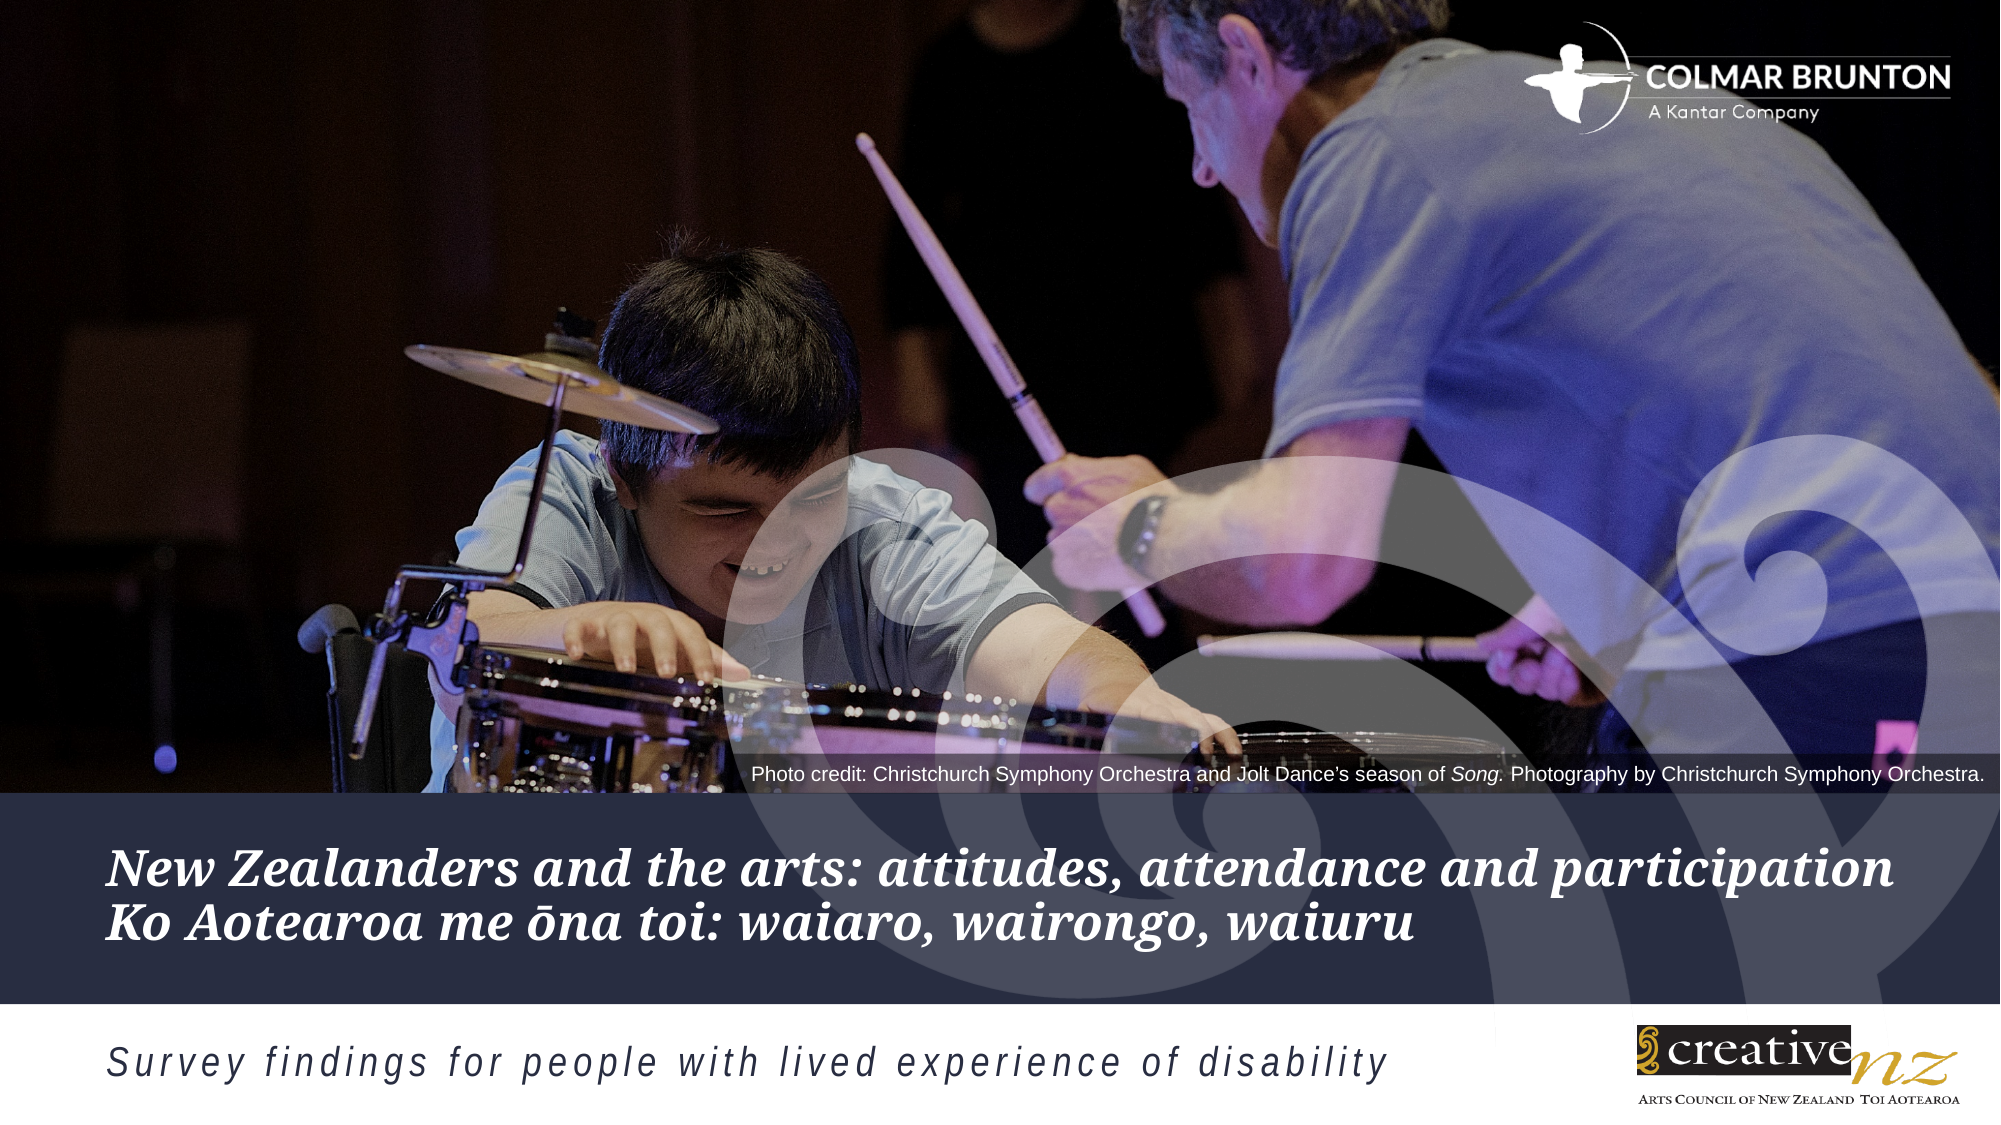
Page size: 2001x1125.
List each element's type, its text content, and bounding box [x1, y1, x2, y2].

picture [0, 0, 2001, 1104]
text_box New Zealanders and the arts: attitudes, attendance and participation Ko Aotearoa me ōna toi: waiaro, wairongo, waiuru [91, 835, 1954, 956]
text_box Survey findings for people with lived experience of disability [91, 1033, 1723, 1093]
text_box Photo credit: Christchurch Symphony Orchestra and Jolt Dance’s season of Song. Photography by Christchurch Symphony Orchestra. [730, 753, 2000, 794]
